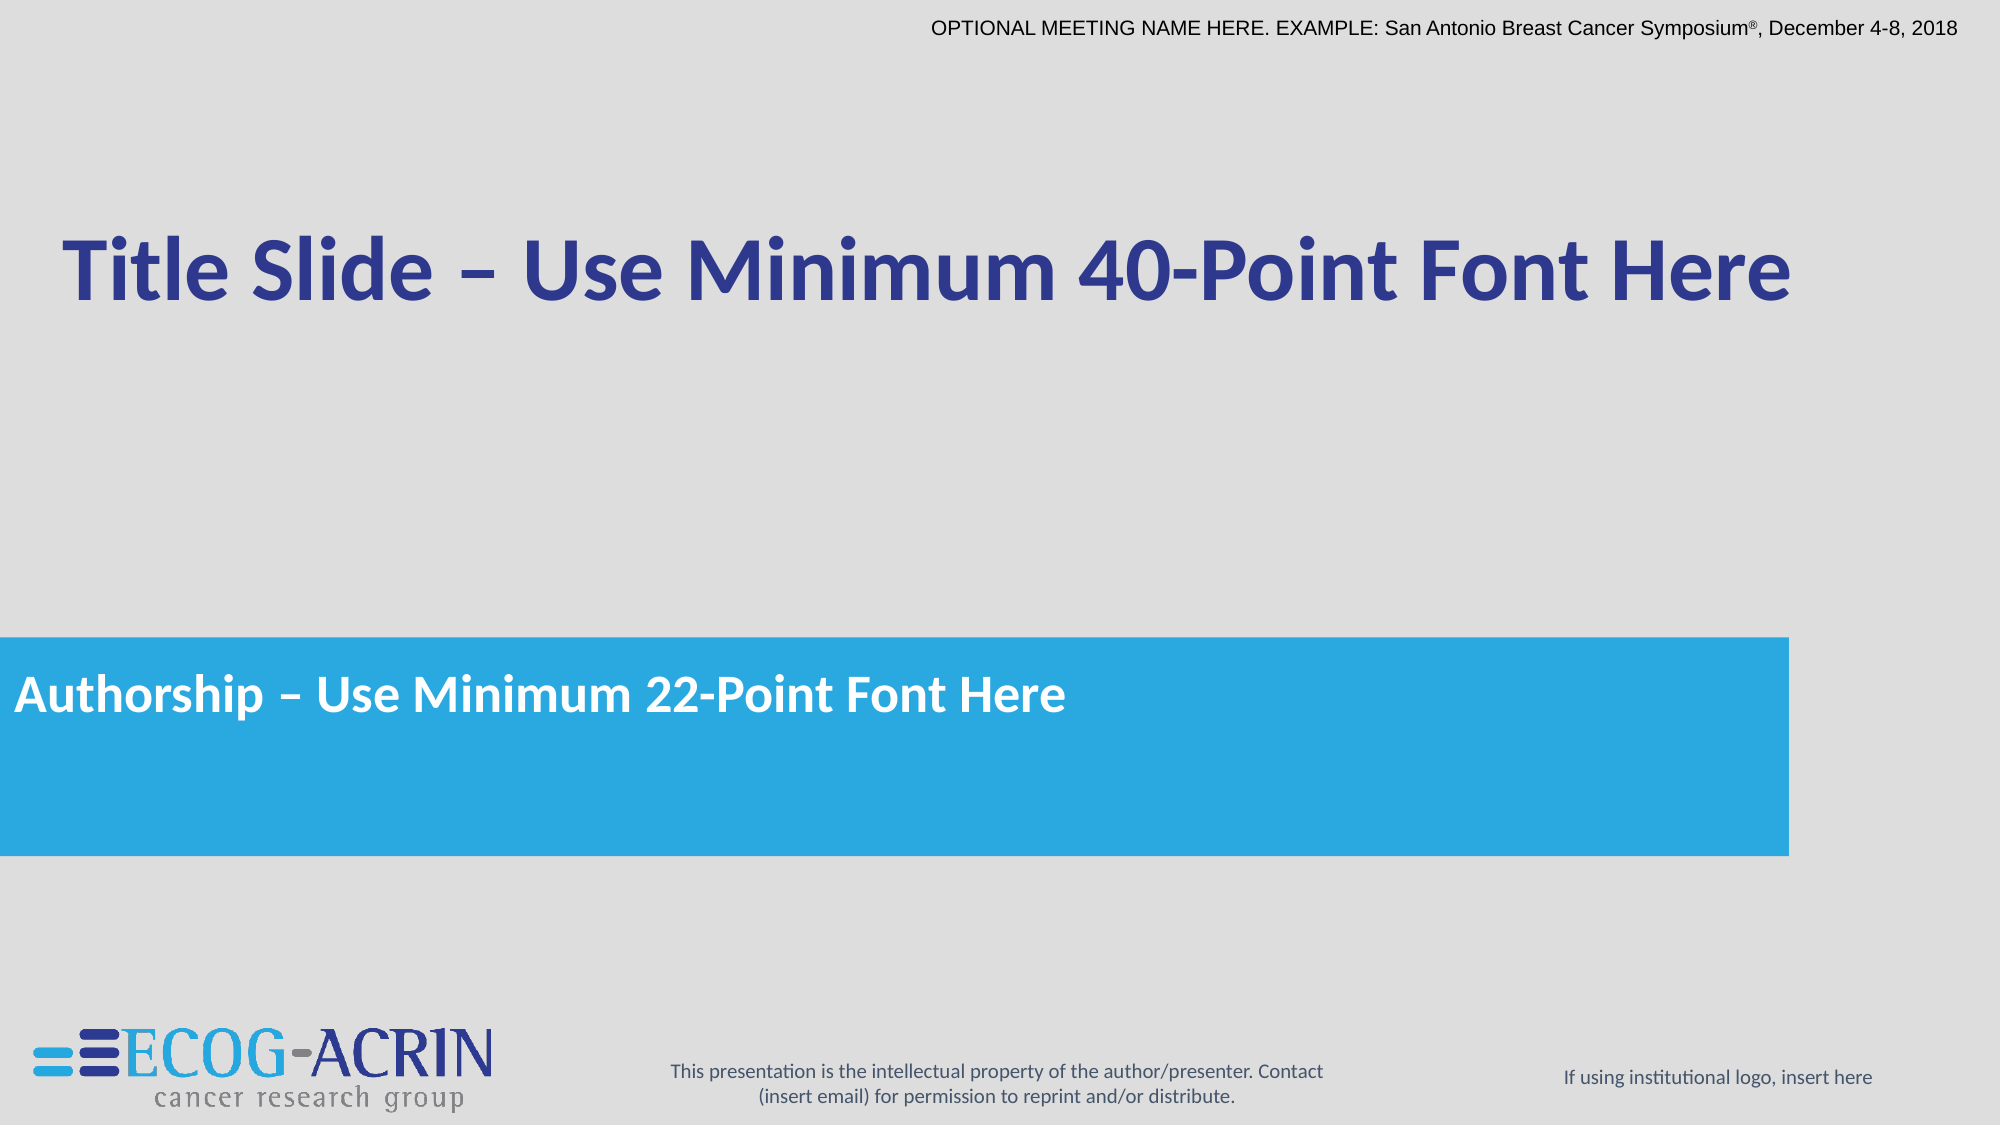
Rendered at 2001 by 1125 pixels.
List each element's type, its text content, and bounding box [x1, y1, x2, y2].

text_box OPTIONAL MEETING NAME HERE. EXAMPLE: San Antonio Breast Cancer Symposium®, December 4-8, 2018 [811, 7, 1973, 48]
text_box This presentation is the intellectual property of the author/presenter. Contact (insert email) for permission to reprint and/or distribute. [626, 1050, 1368, 1111]
text_box Authorship – Use Minimum 22-Point Font Here [0, 637, 1789, 857]
text_box If using institutional logo, insert here [1507, 1056, 1930, 1102]
text_box Title Slide – Use Minimum 40-Point Font Here [47, 56, 1853, 485]
picture [33, 1028, 491, 1116]
